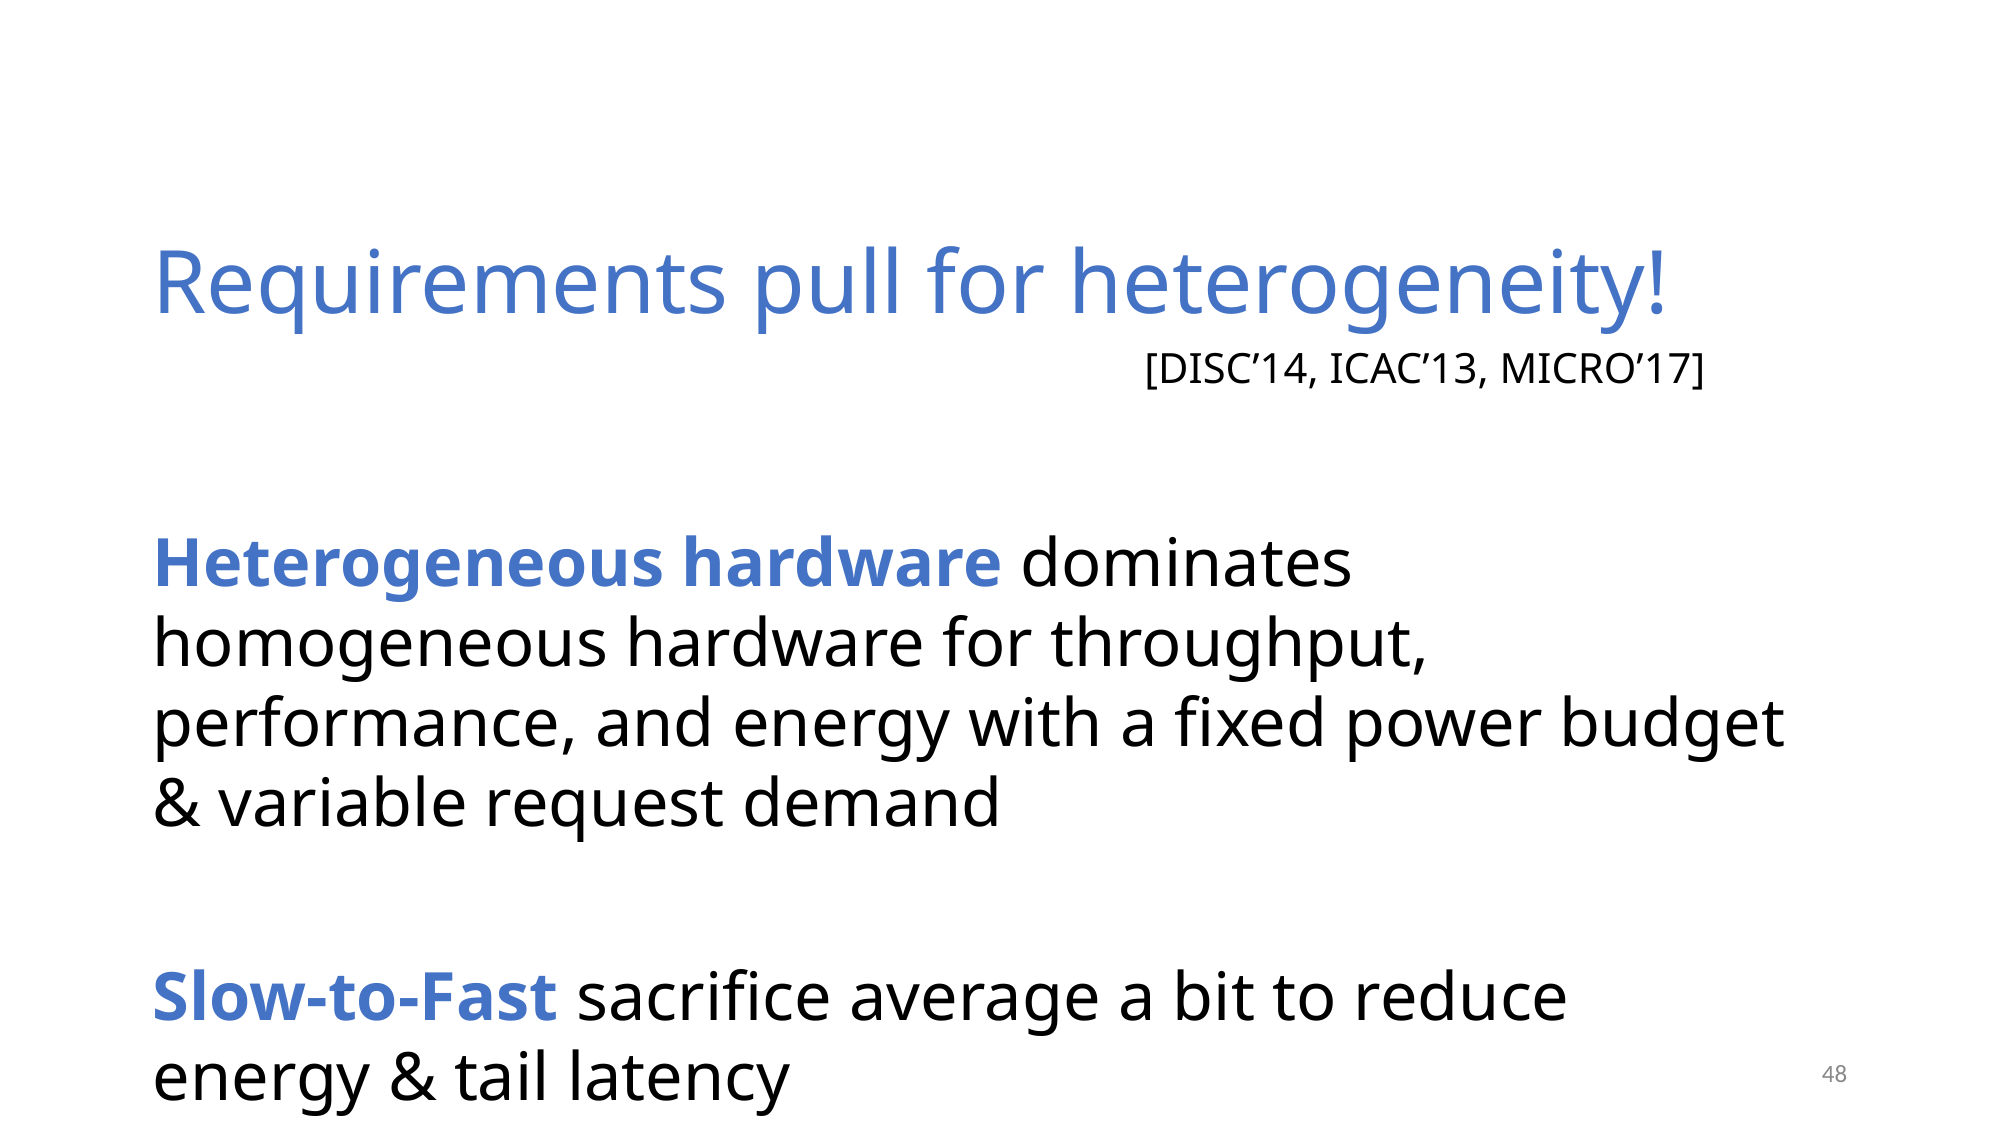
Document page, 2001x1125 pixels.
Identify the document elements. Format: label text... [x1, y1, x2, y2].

slide_number 48 [1412, 1042, 1863, 1103]
list Heterogeneous hardware dominates homogeneous hardware for throughput, performance, and energy with a fixed power budget & variable request demand Slow-to-Fast sacrifice average a bit to reduce energy & tail latency [137, 441, 1815, 1125]
title Requirements pull for heterogeneity! [DISC’14, ICAC’13, MICRO’17] [137, 193, 1940, 441]
